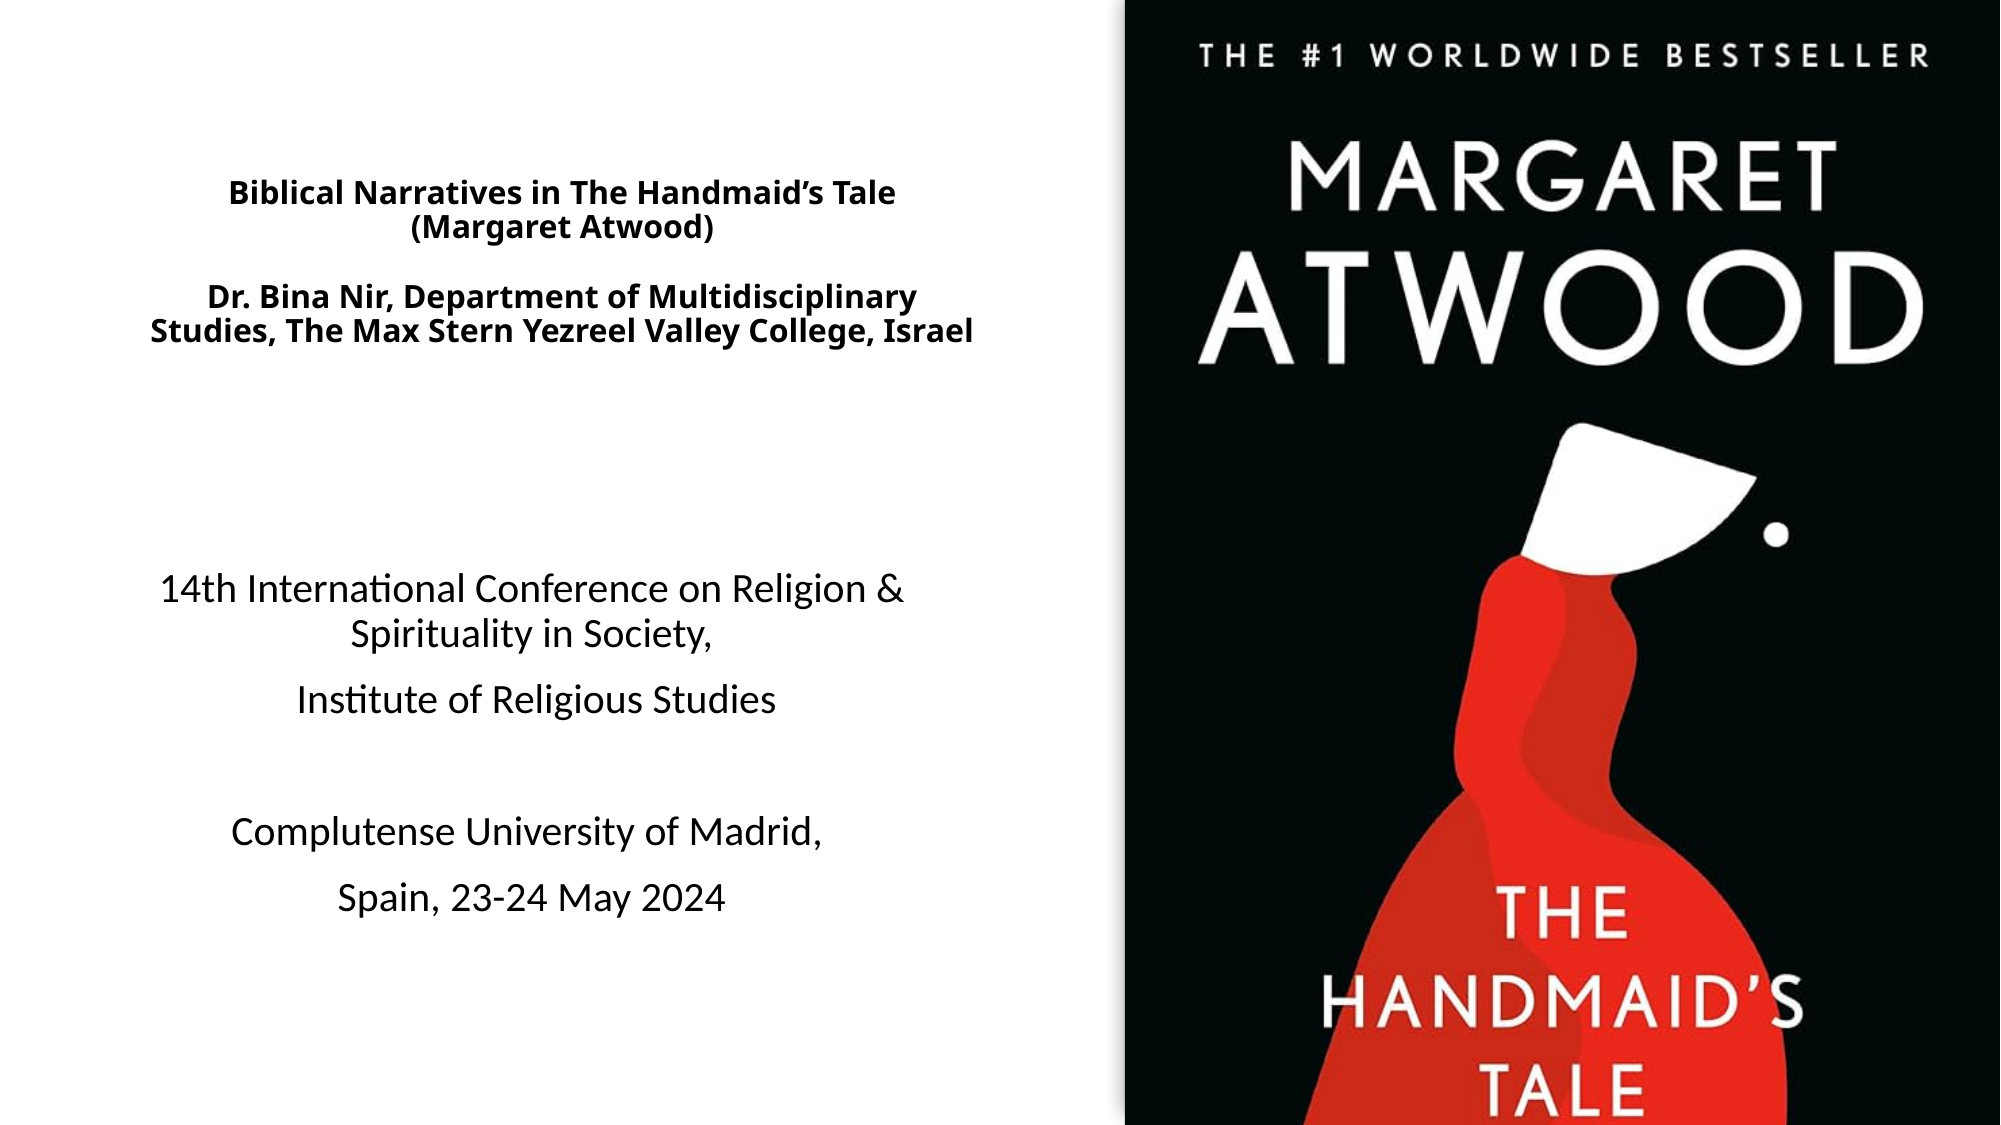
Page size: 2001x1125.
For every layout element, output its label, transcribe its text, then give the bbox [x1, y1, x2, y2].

text_box [0, 0, 1124, 1125]
picture [1124, 0, 2000, 1125]
title Biblical Narratives in The Handmaid’s Tale (Margaret Atwood) Dr. Bina Nir, Department of Multidisciplinary Studies, The Max Stern Yezreel Valley College, Israel [124, 125, 1000, 406]
subtitle 14th International Conference on Religion & Spirituality in Society, Institute of Religious Studies Complutense University of Madrid, Spain, 23-24 May 2024 [77, 494, 987, 1125]
